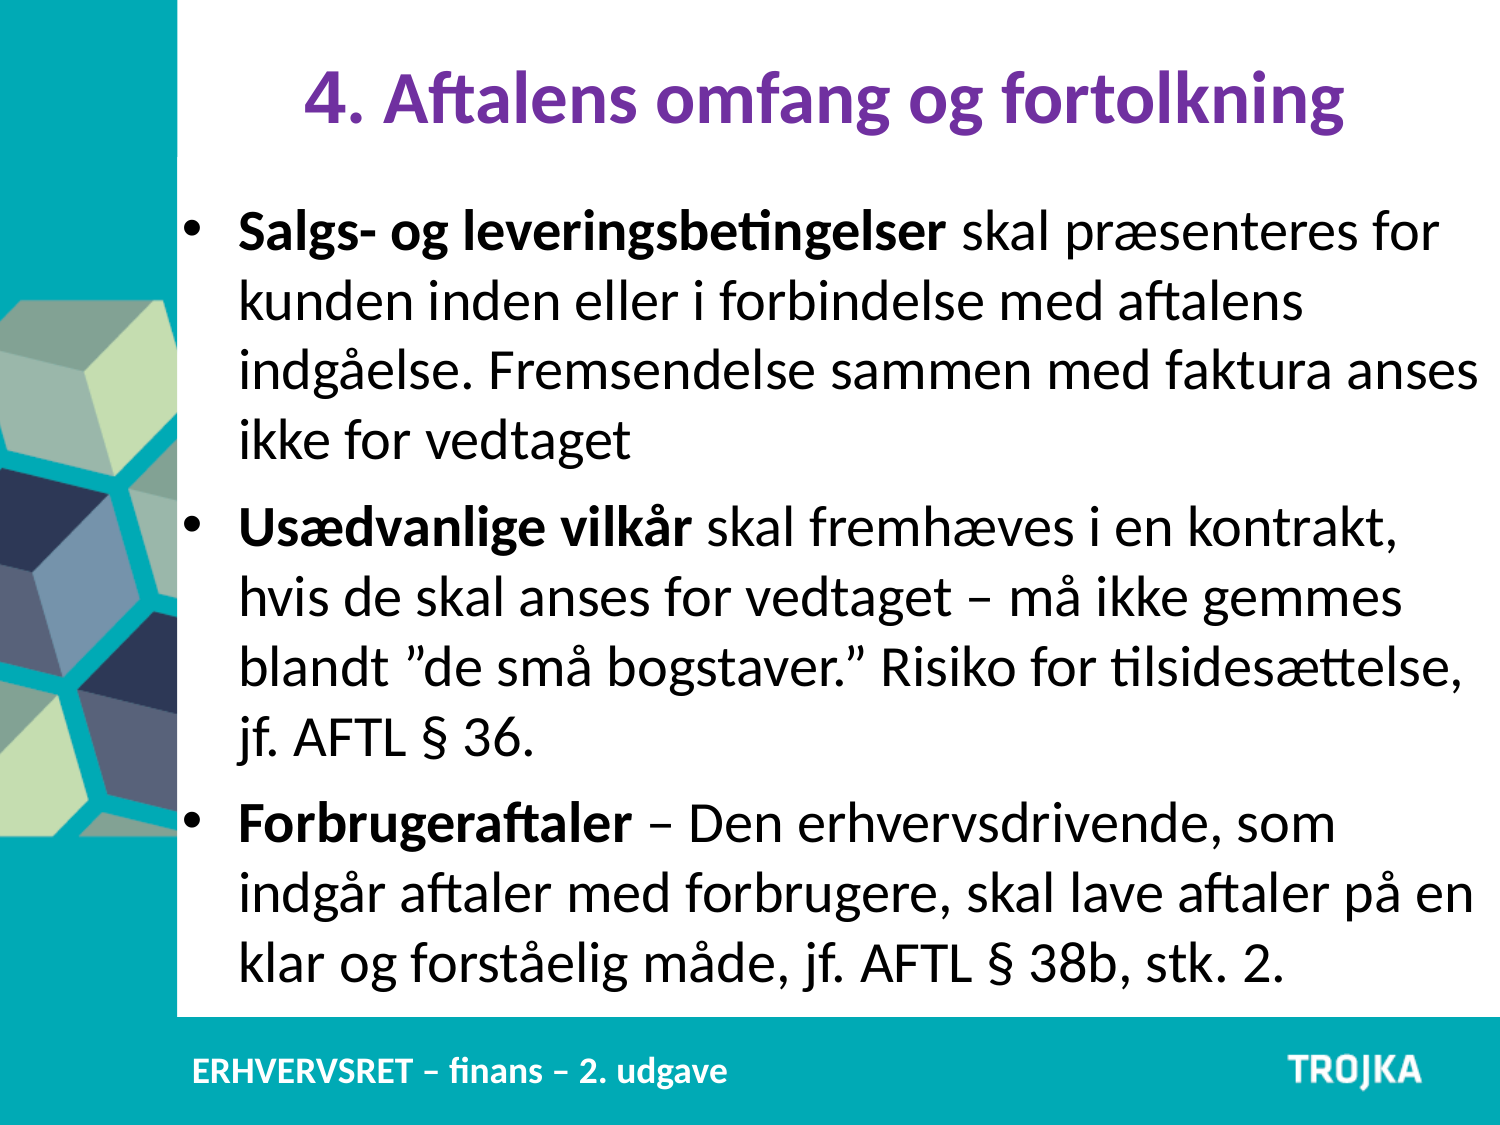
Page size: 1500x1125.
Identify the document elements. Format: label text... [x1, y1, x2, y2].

list Salgs- og leveringsbetingelser skal præsenteres for kunden inden eller i forbindelse med aftalens indgåelse. Fremsendelse sammen med faktura anses ikke for vedtaget Usædvanlige vilkår skal fremhæves i en kontrakt, hvis de skal anses for vedtaget – må ikke gemmes blandt ”de små bogstaver.” Risiko for tilsidesættelse, jf. AFTL § 36. Forbrugeraftaler – Den erhvervsdrivende, som indgår aftaler med forbrugere, skal lave aftaler på en klar og forståelig måde, jf. AFTL § 38b, stk. 2. [166, 188, 1500, 1010]
title 4. Aftalens omfang og fortolkning [150, 0, 1500, 188]
